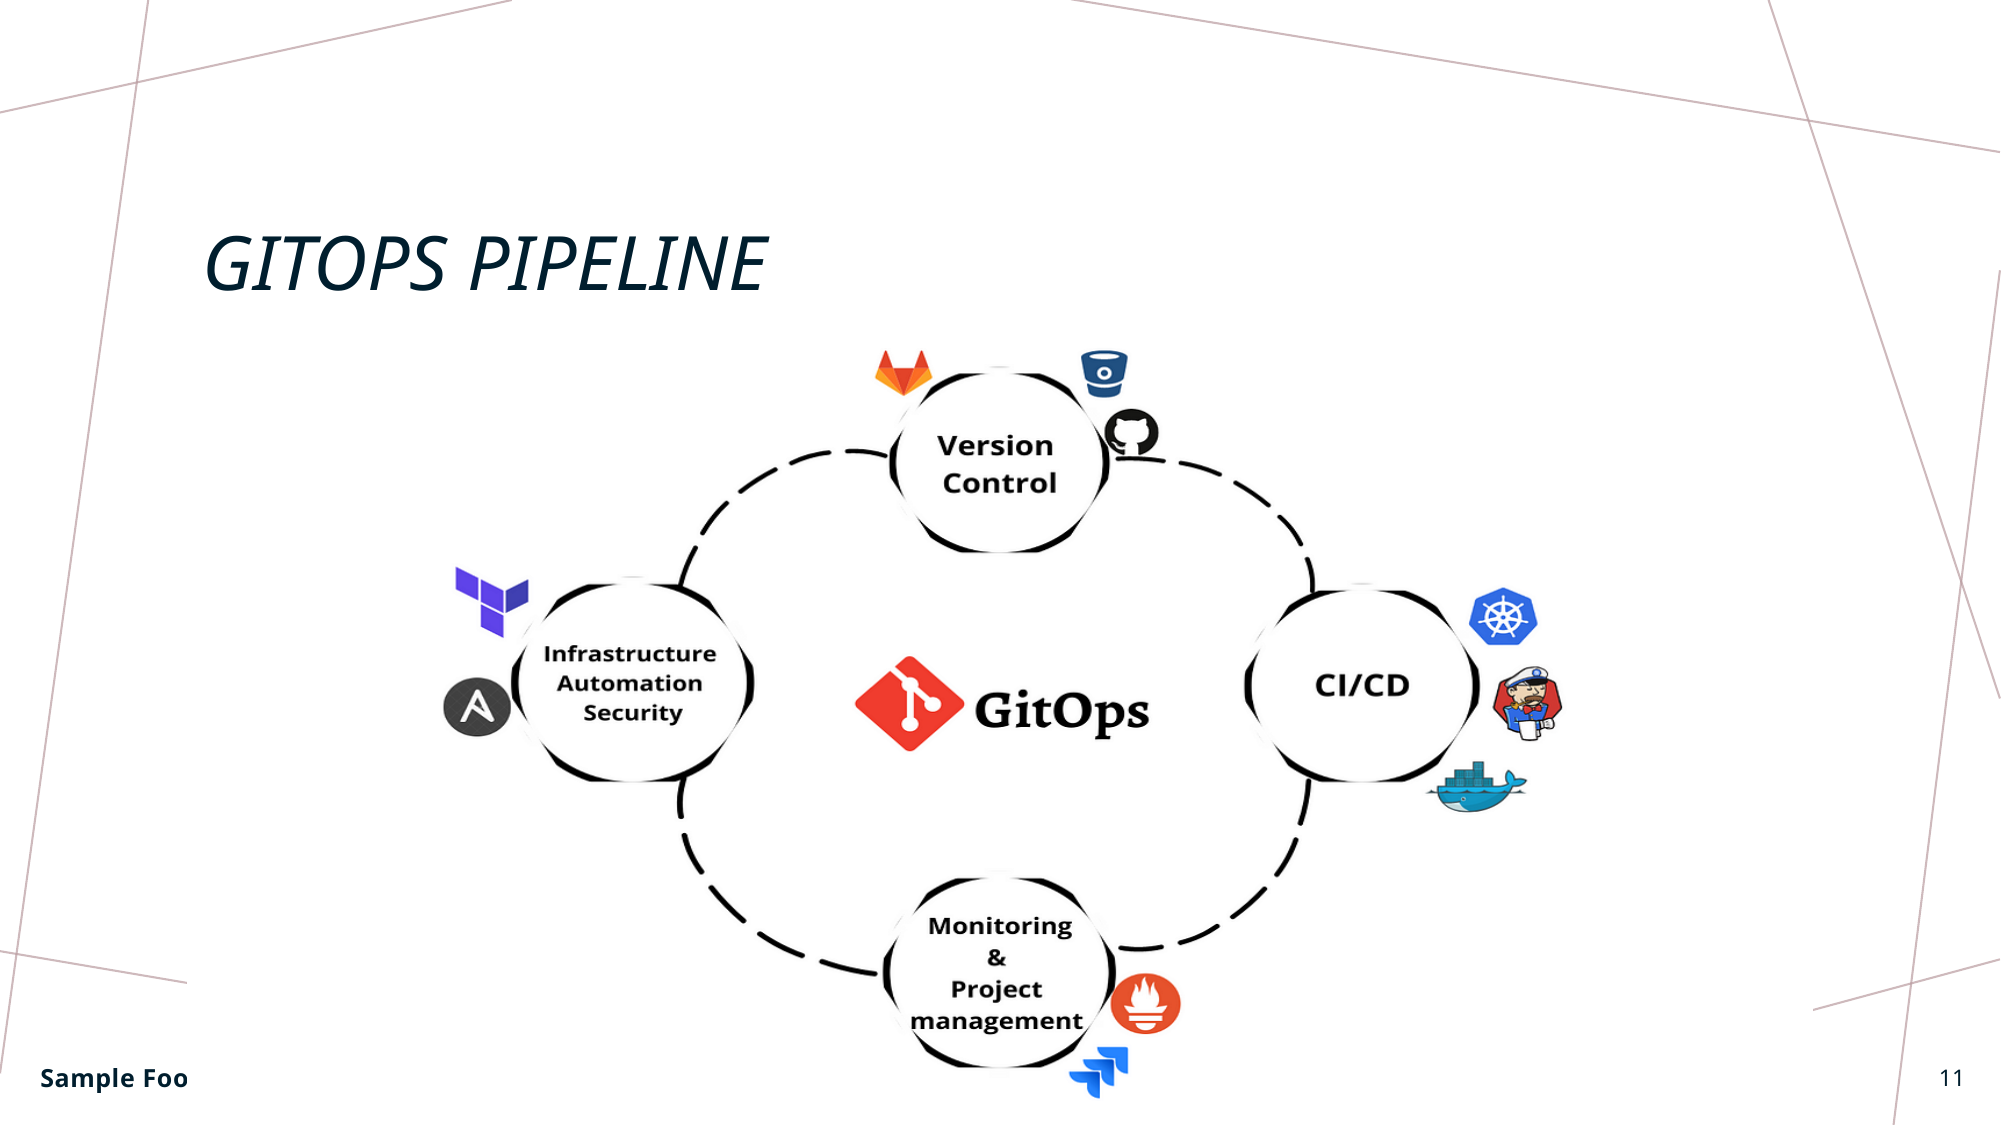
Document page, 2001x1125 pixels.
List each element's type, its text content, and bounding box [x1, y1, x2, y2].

slide_number 11 [1903, 1049, 1981, 1110]
footer Sample Footer Text [25, 1049, 187, 1110]
title GITOPS PIPELINE [187, 87, 1813, 315]
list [187, 329, 1813, 1125]
